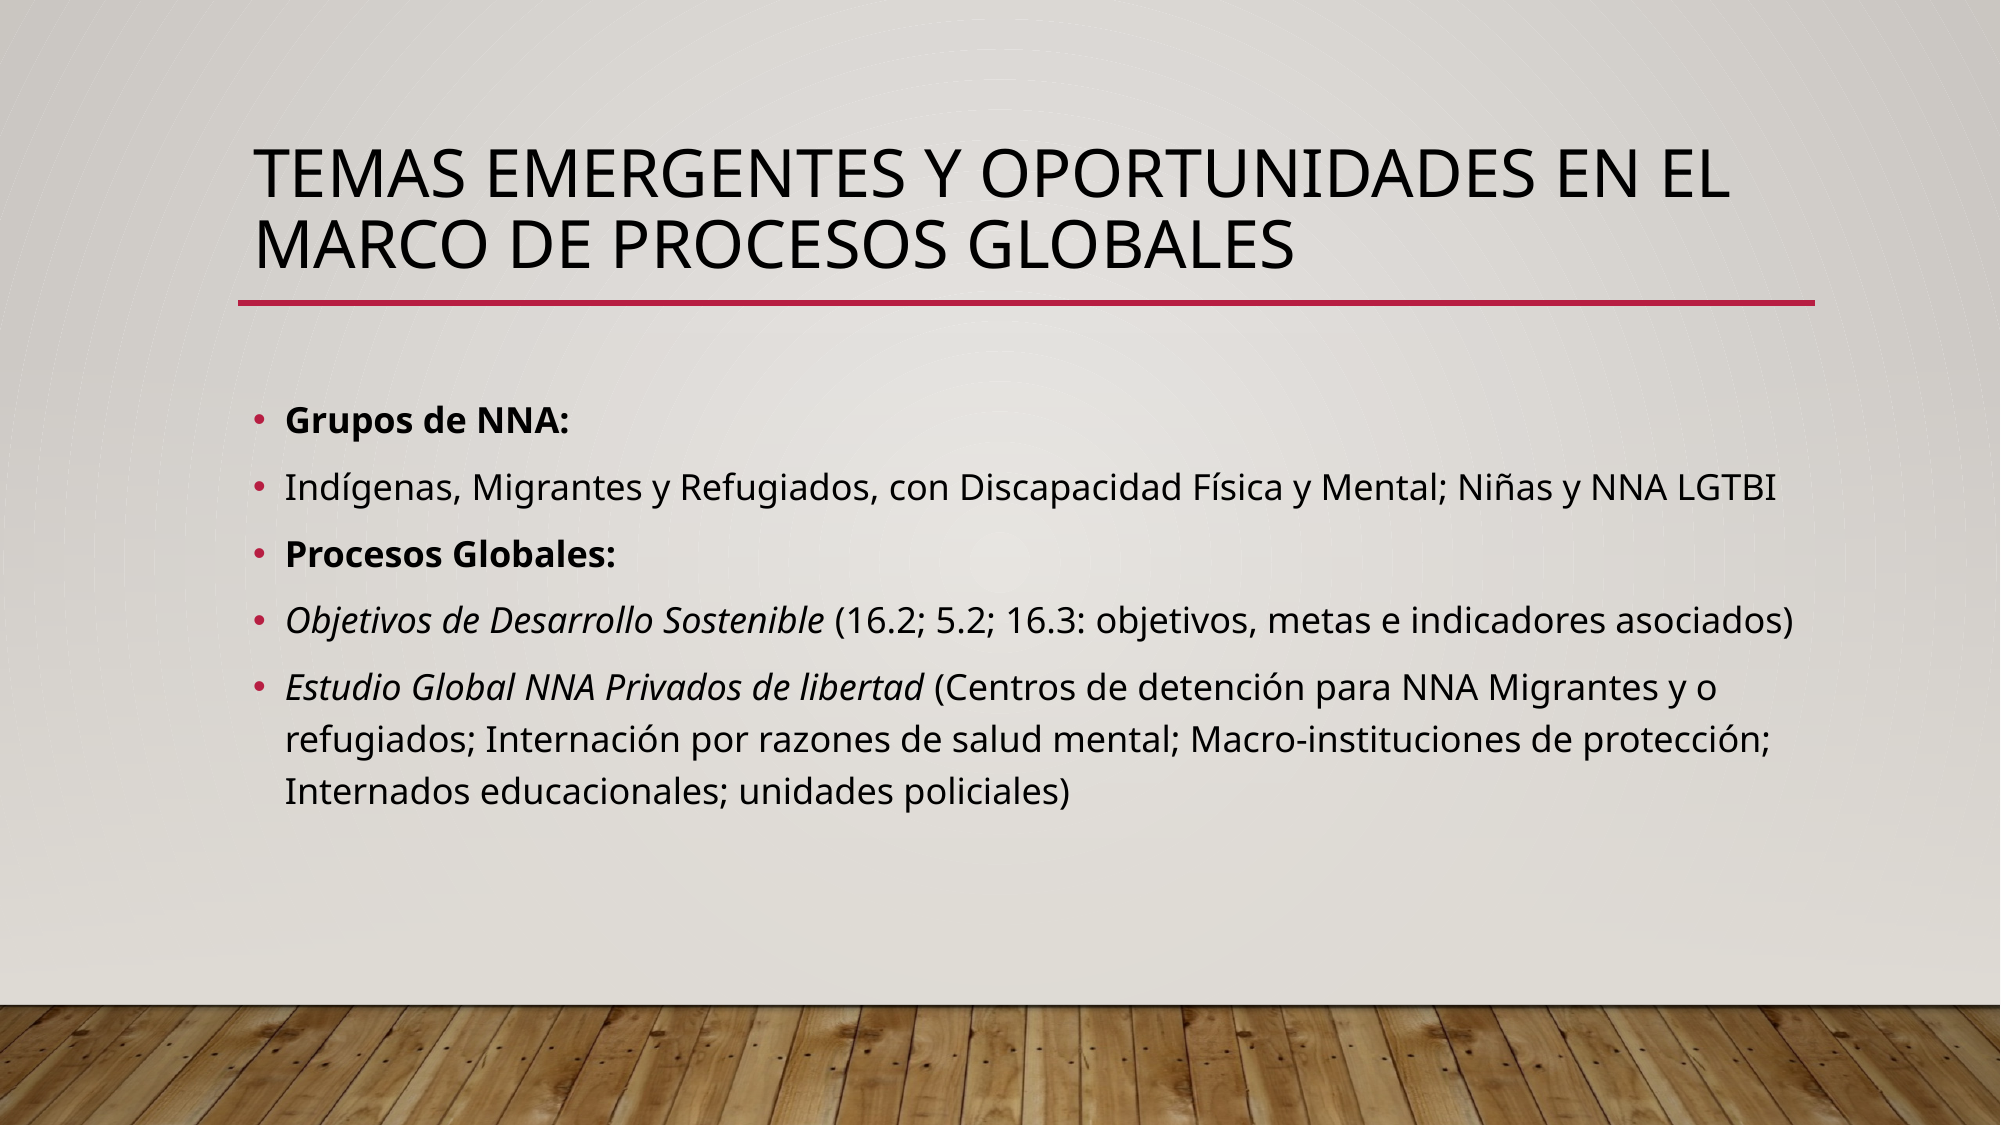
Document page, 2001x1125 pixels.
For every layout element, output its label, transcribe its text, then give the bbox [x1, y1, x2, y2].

title Temas emergentes y oportunidades en el marco de procesos globales [238, 131, 1814, 305]
list Grupos de NNA: Indígenas, Migrantes y Refugiados, con Discapacidad Física y Mental; Niñas y NNA LGTBI Procesos Globales: Objetivos de Desarrollo Sostenible (16.2; 5.2; 16.3: objetivos, metas e indicadores asociados) Estudio Global NNA Privados de libertad (Centros de detención para NNA Migrantes y o refugiados; Internación por razones de salud mental; Macro-instituciones de protección; Internados educacionales; unidades policiales) [238, 330, 1814, 897]
picture [0, 1005, 2000, 1125]
